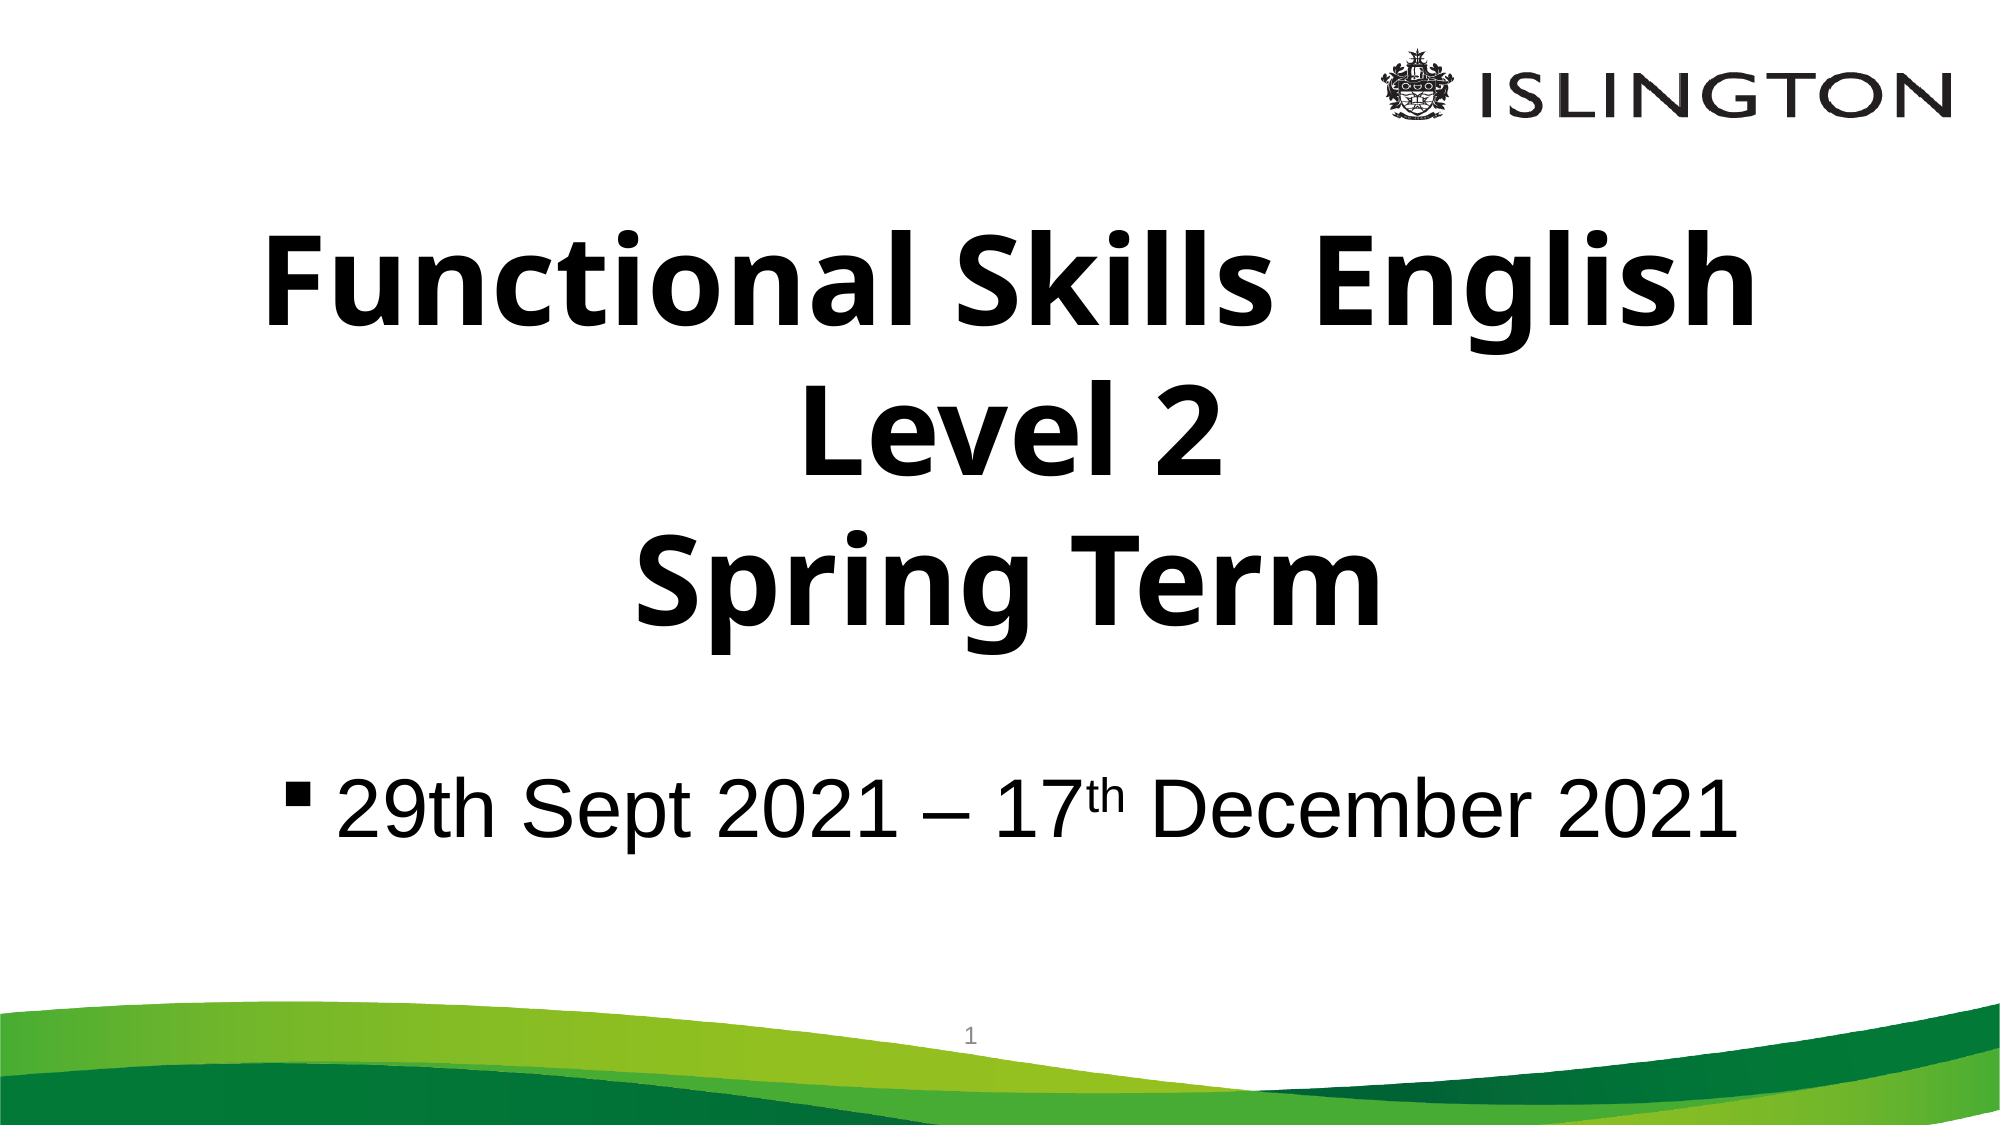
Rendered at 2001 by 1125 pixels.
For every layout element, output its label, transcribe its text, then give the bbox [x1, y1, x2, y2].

picture [1381, 48, 1951, 120]
picture [0, 1001, 2000, 1125]
slide_number 1 [883, 1004, 1059, 1065]
list Functional Skills English Level 2 Spring Term 29th Sept 2021 – 17th December 2021 [79, 186, 1942, 949]
